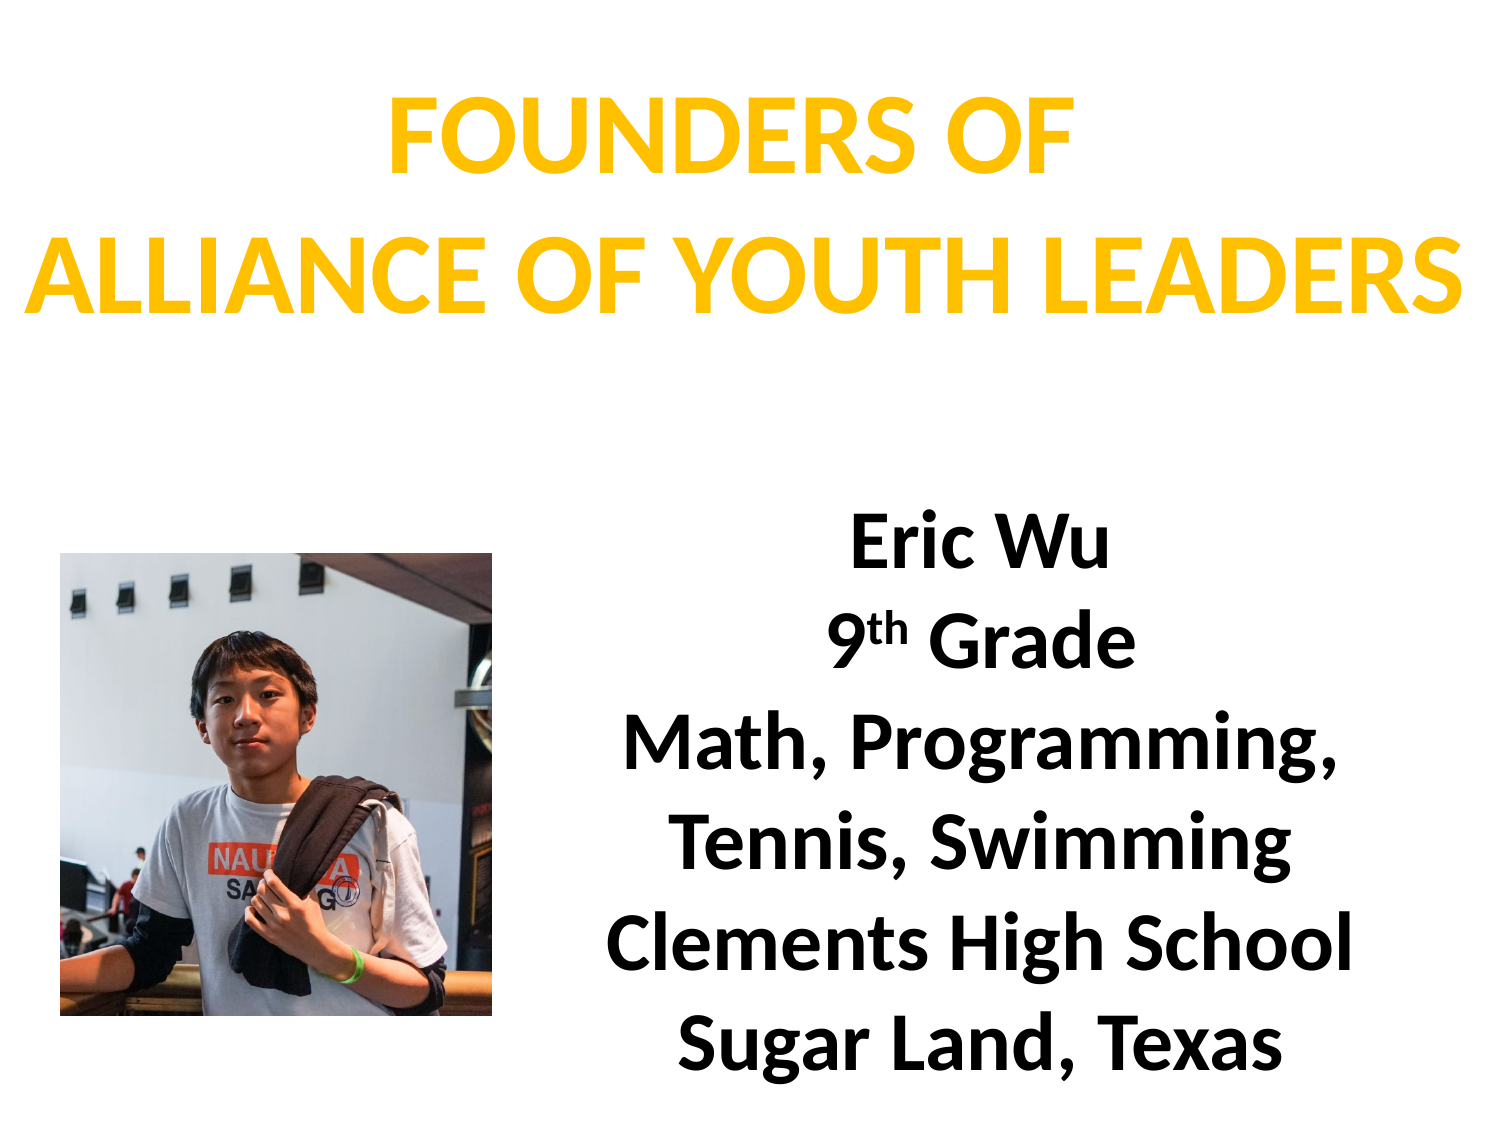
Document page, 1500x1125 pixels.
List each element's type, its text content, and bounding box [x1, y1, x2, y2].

text_box Eric Wu 9th Grade Math, Programming, Tennis, Swimming Clements High School Sugar Land, Texas [487, 481, 1475, 1088]
title Founders of Alliance of Youth Leaders [0, 50, 1495, 363]
picture [60, 552, 492, 1016]
